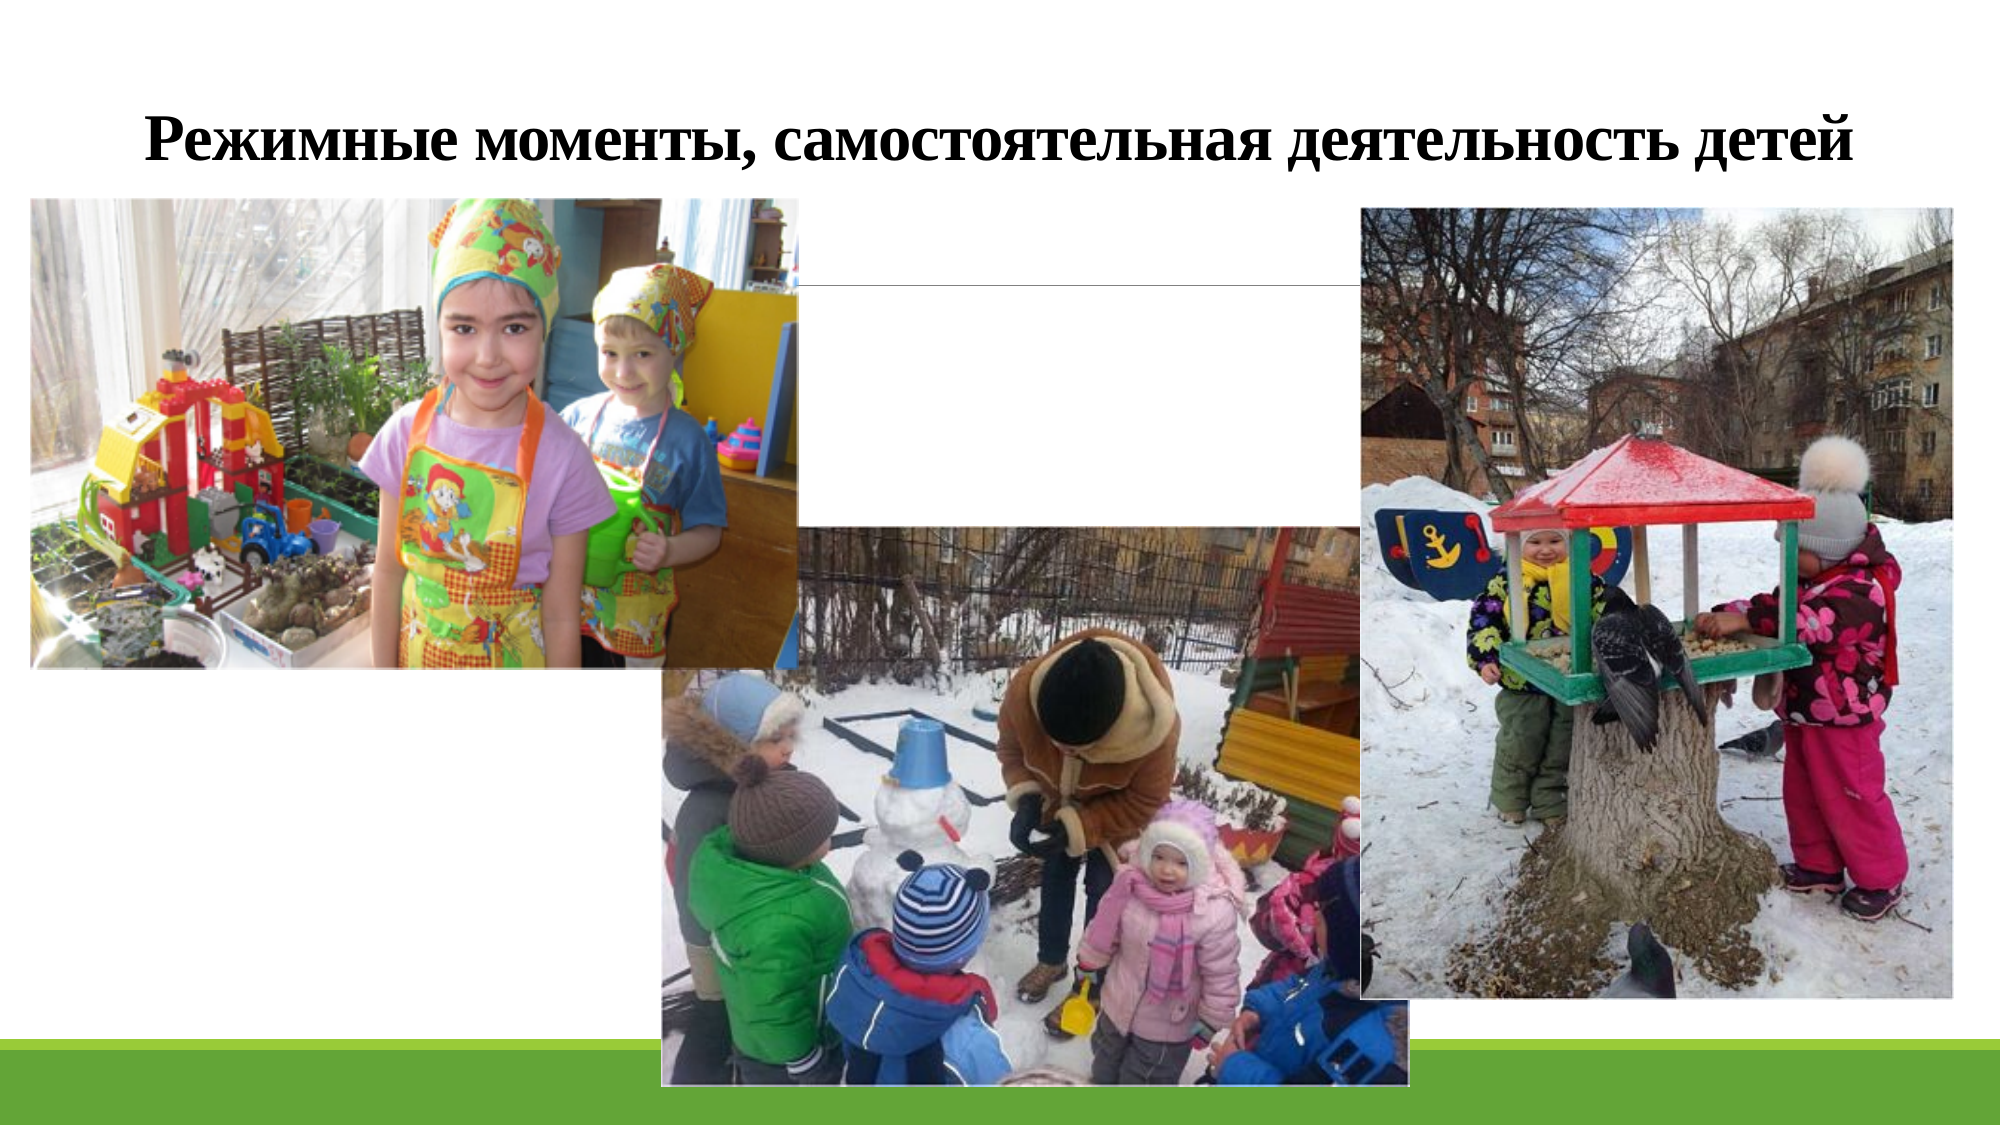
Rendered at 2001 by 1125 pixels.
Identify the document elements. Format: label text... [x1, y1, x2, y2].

title Режимные моменты, самостоятельная деятельность детей [129, 47, 1915, 182]
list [29, 197, 800, 670]
picture [661, 207, 1954, 1088]
